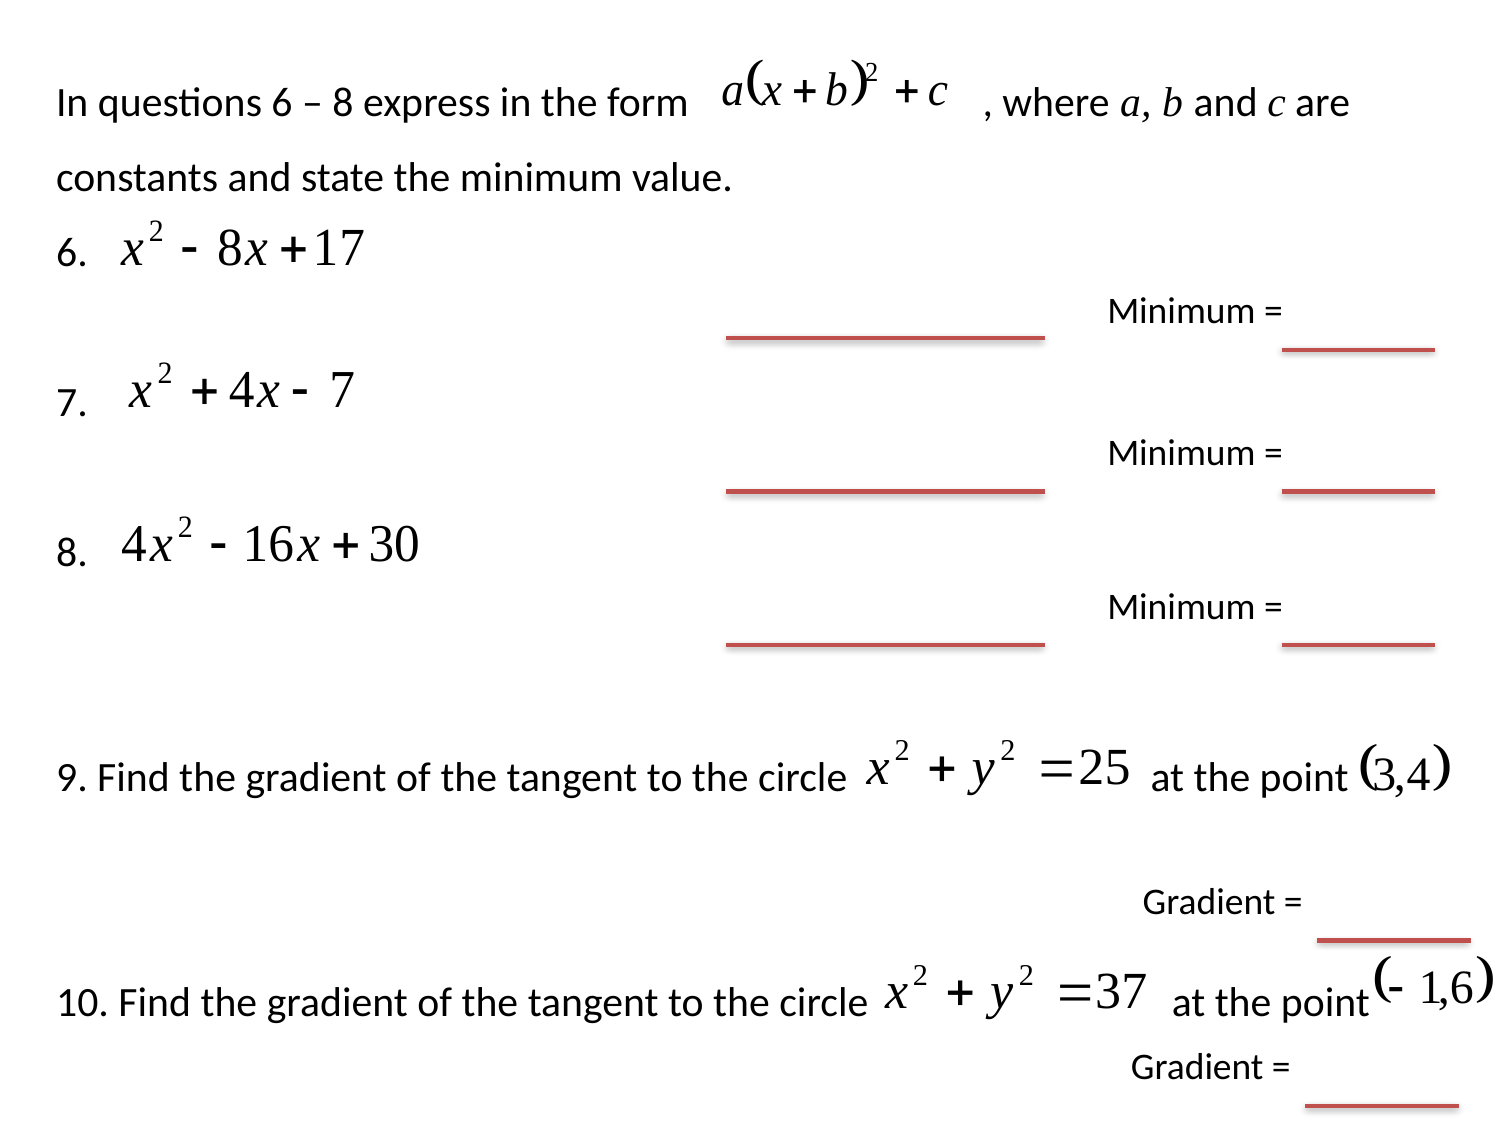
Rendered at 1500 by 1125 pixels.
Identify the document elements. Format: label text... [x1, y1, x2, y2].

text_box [856, 727, 1139, 806]
text_box Minimum = [1092, 420, 1329, 481]
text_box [714, 50, 958, 126]
text_box Minimum = [1092, 278, 1329, 339]
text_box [110, 207, 373, 280]
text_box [119, 349, 364, 421]
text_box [874, 952, 1157, 1031]
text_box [1366, 954, 1495, 1024]
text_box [1352, 742, 1453, 811]
text_box Gradient = [1116, 1034, 1353, 1095]
text_box Gradient = [1127, 869, 1365, 930]
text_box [113, 503, 431, 575]
text_box Minimum = [1092, 574, 1329, 634]
text_box In questions 6 – 8 express in the form , where a, b and c are constants and state the minimum value. 6. 7. 8. 9. Find the gradient of the tangent to the circle at the point 10. Find the gradient of the tangent to the circle at the point [41, 42, 1424, 1108]
